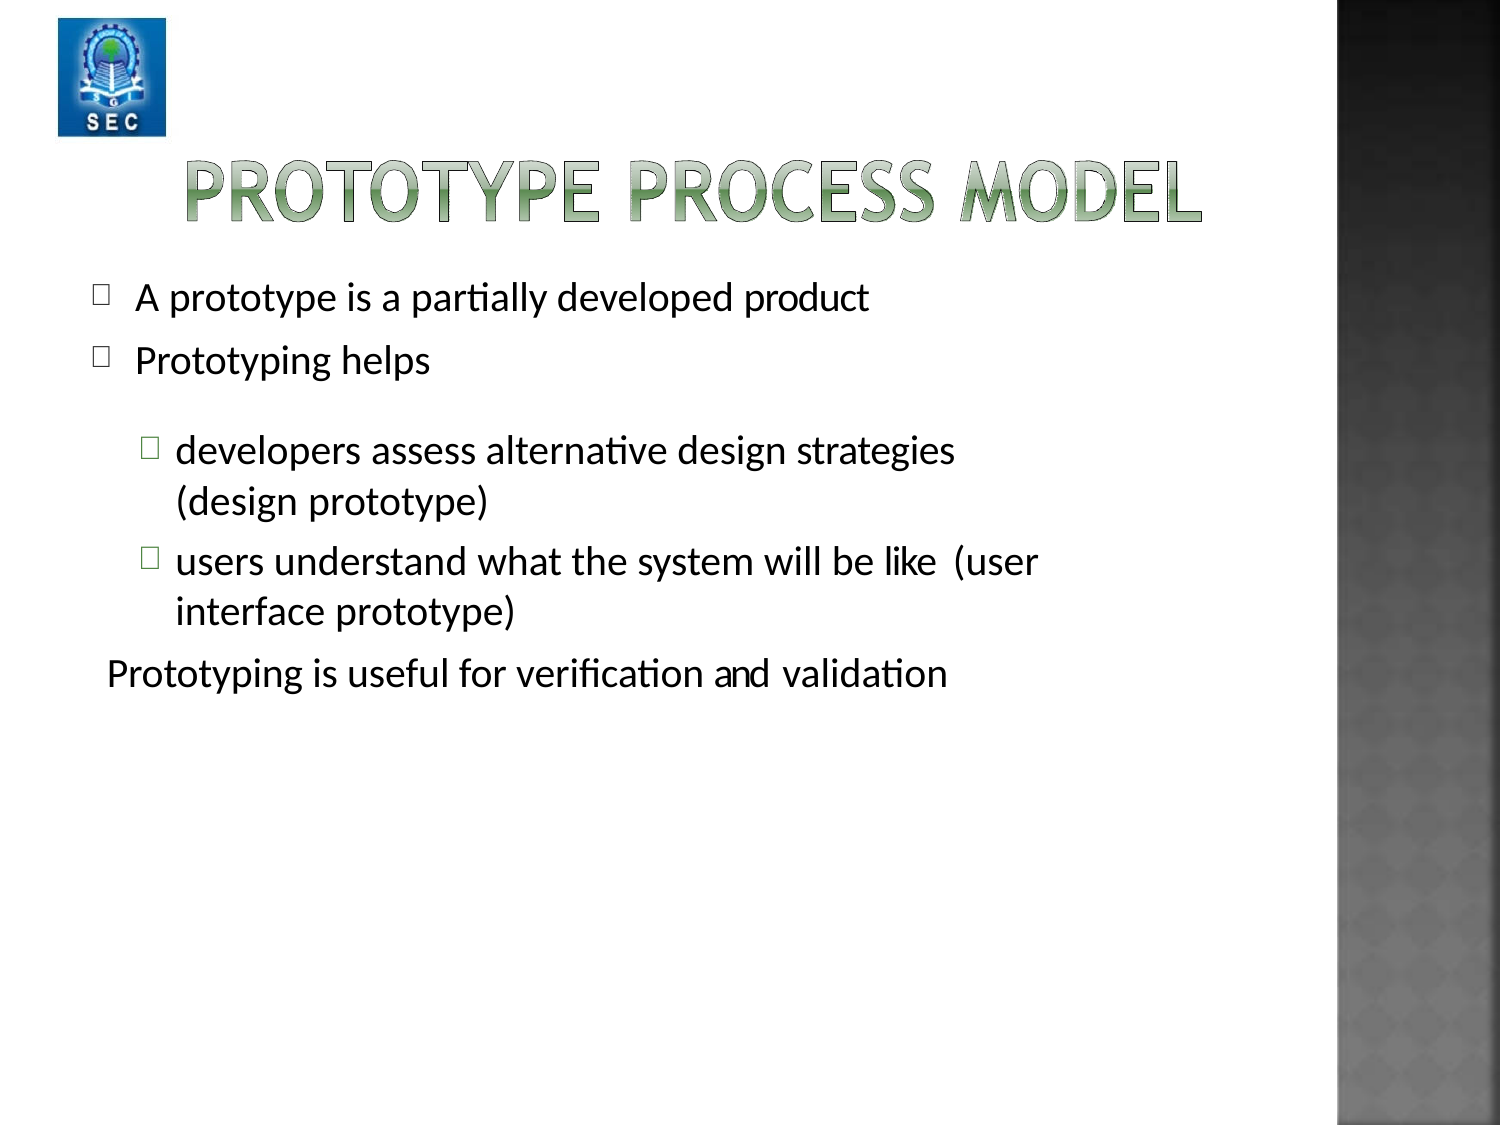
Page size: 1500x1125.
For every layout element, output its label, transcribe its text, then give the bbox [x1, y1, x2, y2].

picture [0, 0, 223, 153]
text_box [187, 159, 1202, 223]
text_box developers assess alternative design strategies (design prototype) users understand what the system will be like (user interface prototype) Prototyping is useful for verification and validation [87, 421, 1180, 696]
title A prototype is a partially developed product Prototyping helps [87, 255, 1211, 458]
picture [1337, 0, 1500, 1125]
